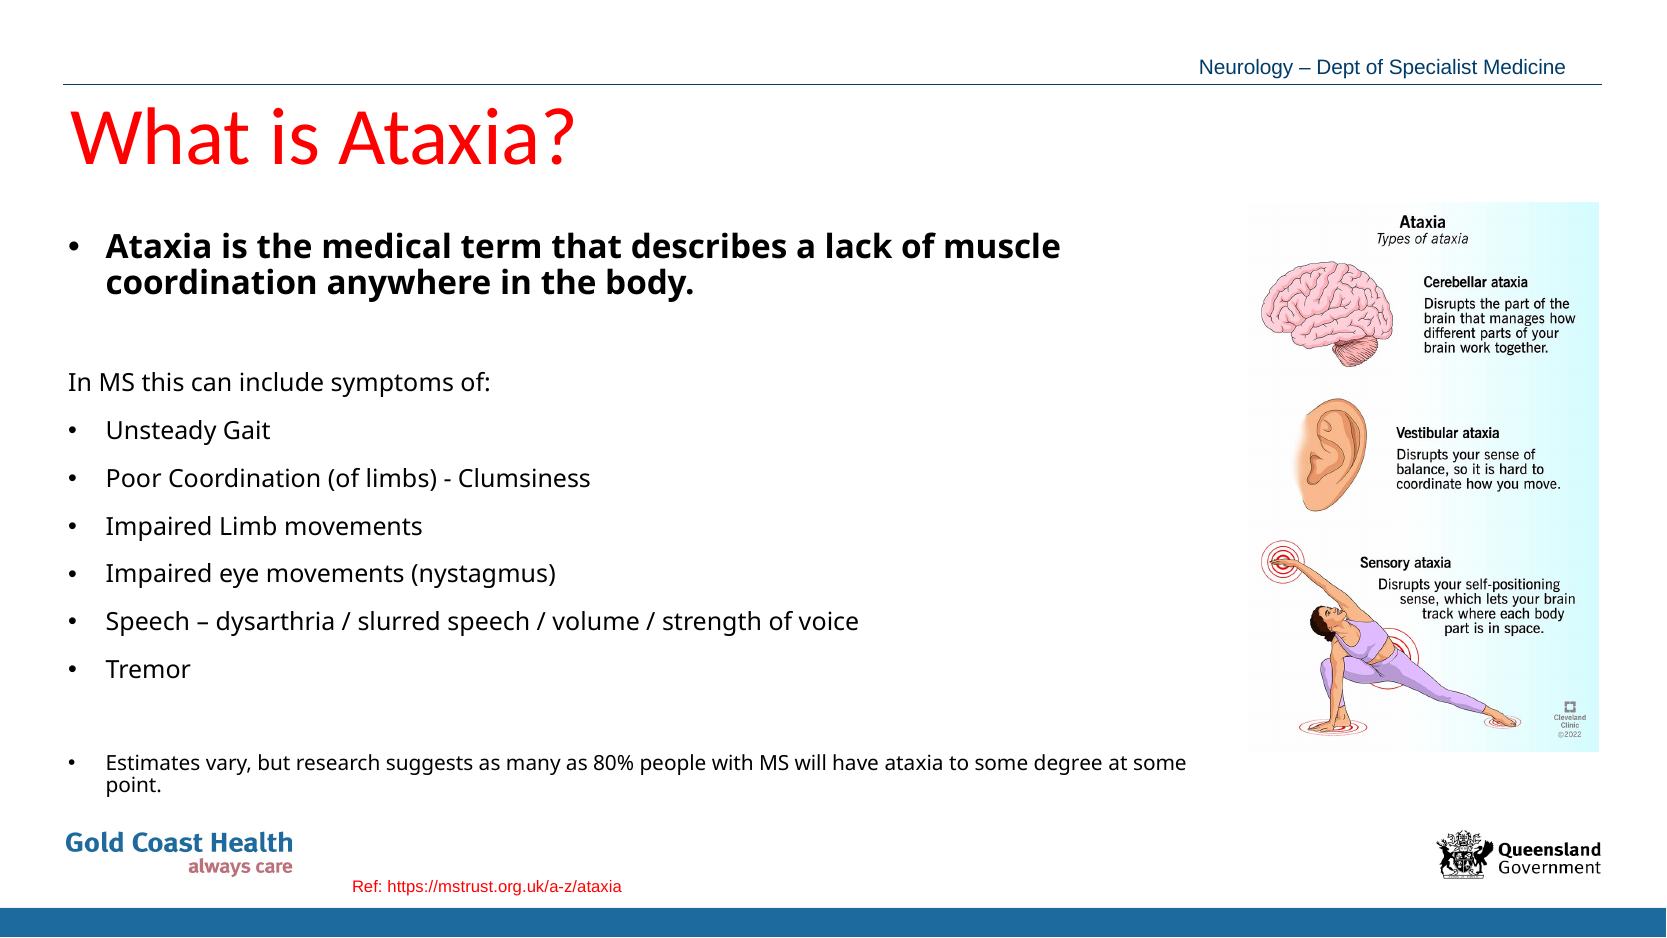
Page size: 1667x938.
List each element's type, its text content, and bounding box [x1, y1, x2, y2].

picture [0, 0, 1666, 937]
text_box Ataxia is the medical term that describes a lack of muscle coordination anywhere in the body. In MS this can include symptoms of: Unsteady Gait Poor Coordination (of limbs) - Clumsiness Impaired Limb movements Impaired eye movements (nystagmus) Speech – dysarthria / slurred speech / volume / strength of voice Tremor Estimates vary, but research suggests as many as 80% people with MS will have ataxia to some degree at some point. [53, 222, 1206, 796]
text_box Ref: https://mstrust.org.uk/a-z/ataxia?via%3Dihub [337, 860, 864, 905]
text_box [41, 173, 1640, 765]
text_box What is Ataxia? [55, 86, 1654, 190]
